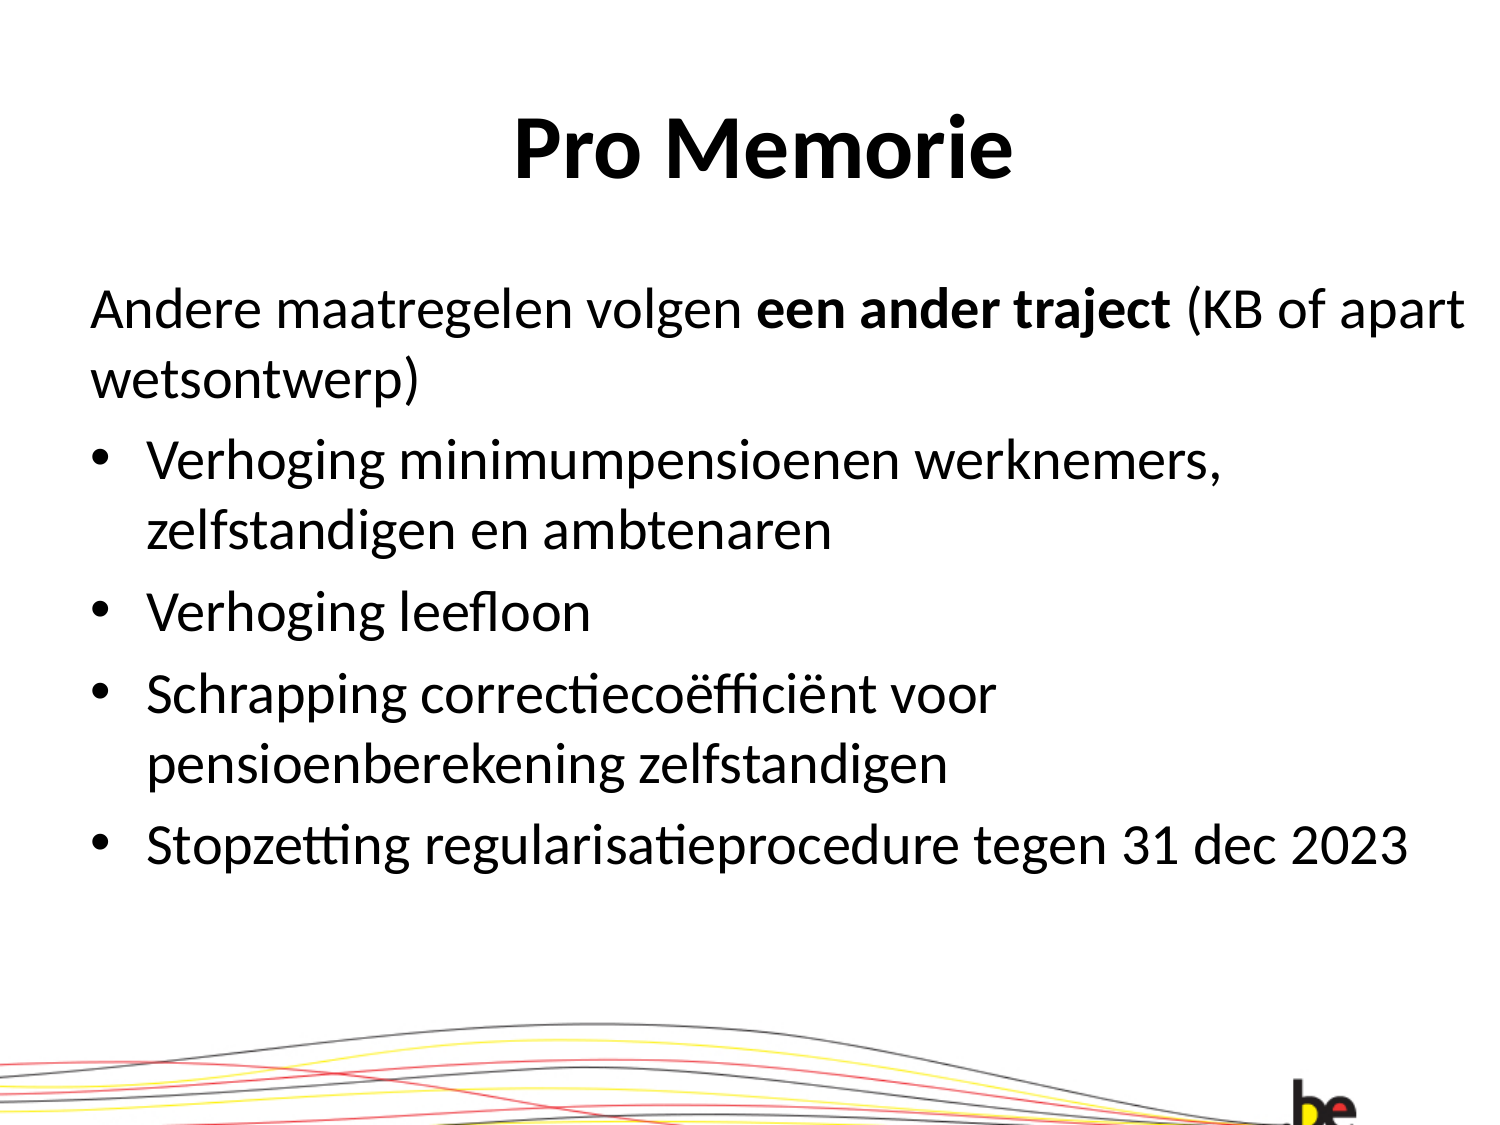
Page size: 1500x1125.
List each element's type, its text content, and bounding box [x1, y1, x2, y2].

title Pro Memorie [33, 48, 1497, 130]
picture [0, 130, 1500, 1125]
